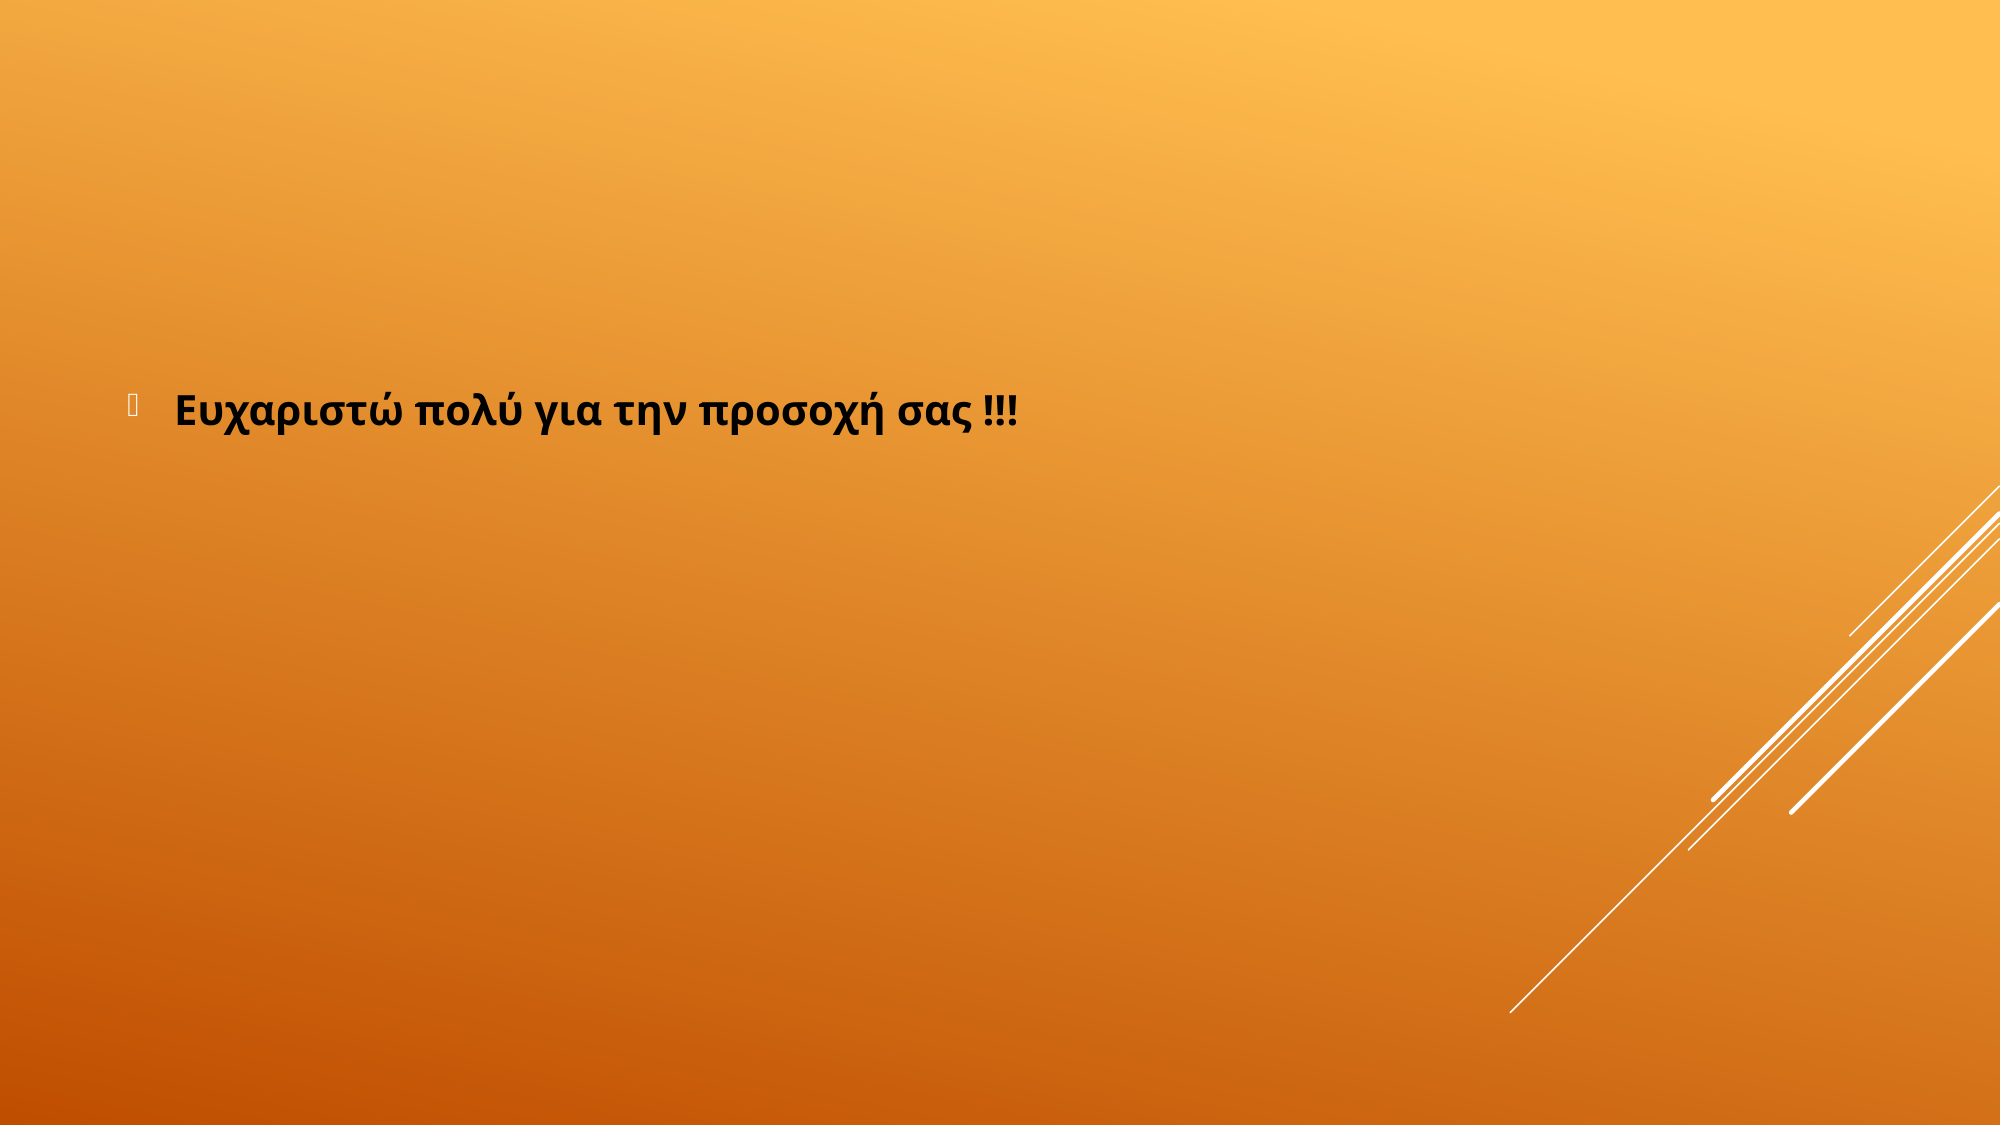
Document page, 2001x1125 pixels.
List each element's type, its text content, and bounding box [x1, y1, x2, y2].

list Ευχαριστώ πολύ για την προσοχή σας !!! [112, 112, 1513, 706]
